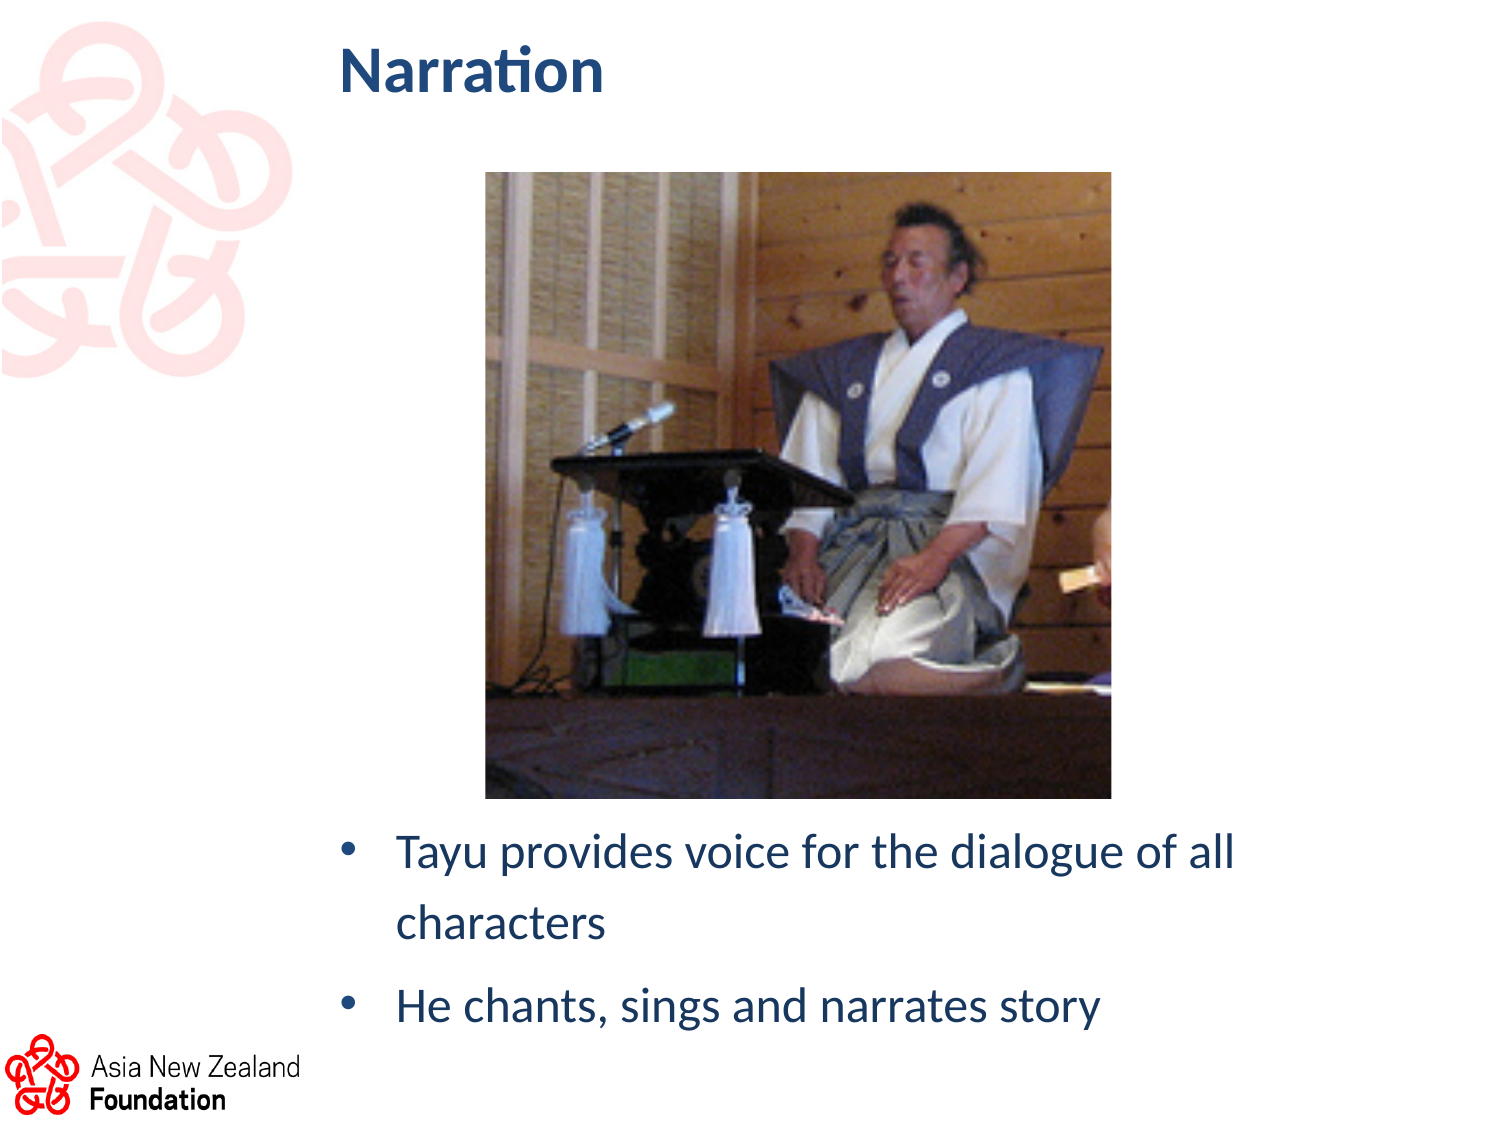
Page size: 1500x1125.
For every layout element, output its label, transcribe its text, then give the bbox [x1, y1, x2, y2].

picture [5, 1034, 299, 1115]
title Narration [324, 0, 1034, 114]
picture [2, 6, 313, 386]
picture [485, 172, 1112, 799]
list Tayu provides voice for the dialogue of all characters He chants, sings and narrates story [324, 798, 1294, 1035]
